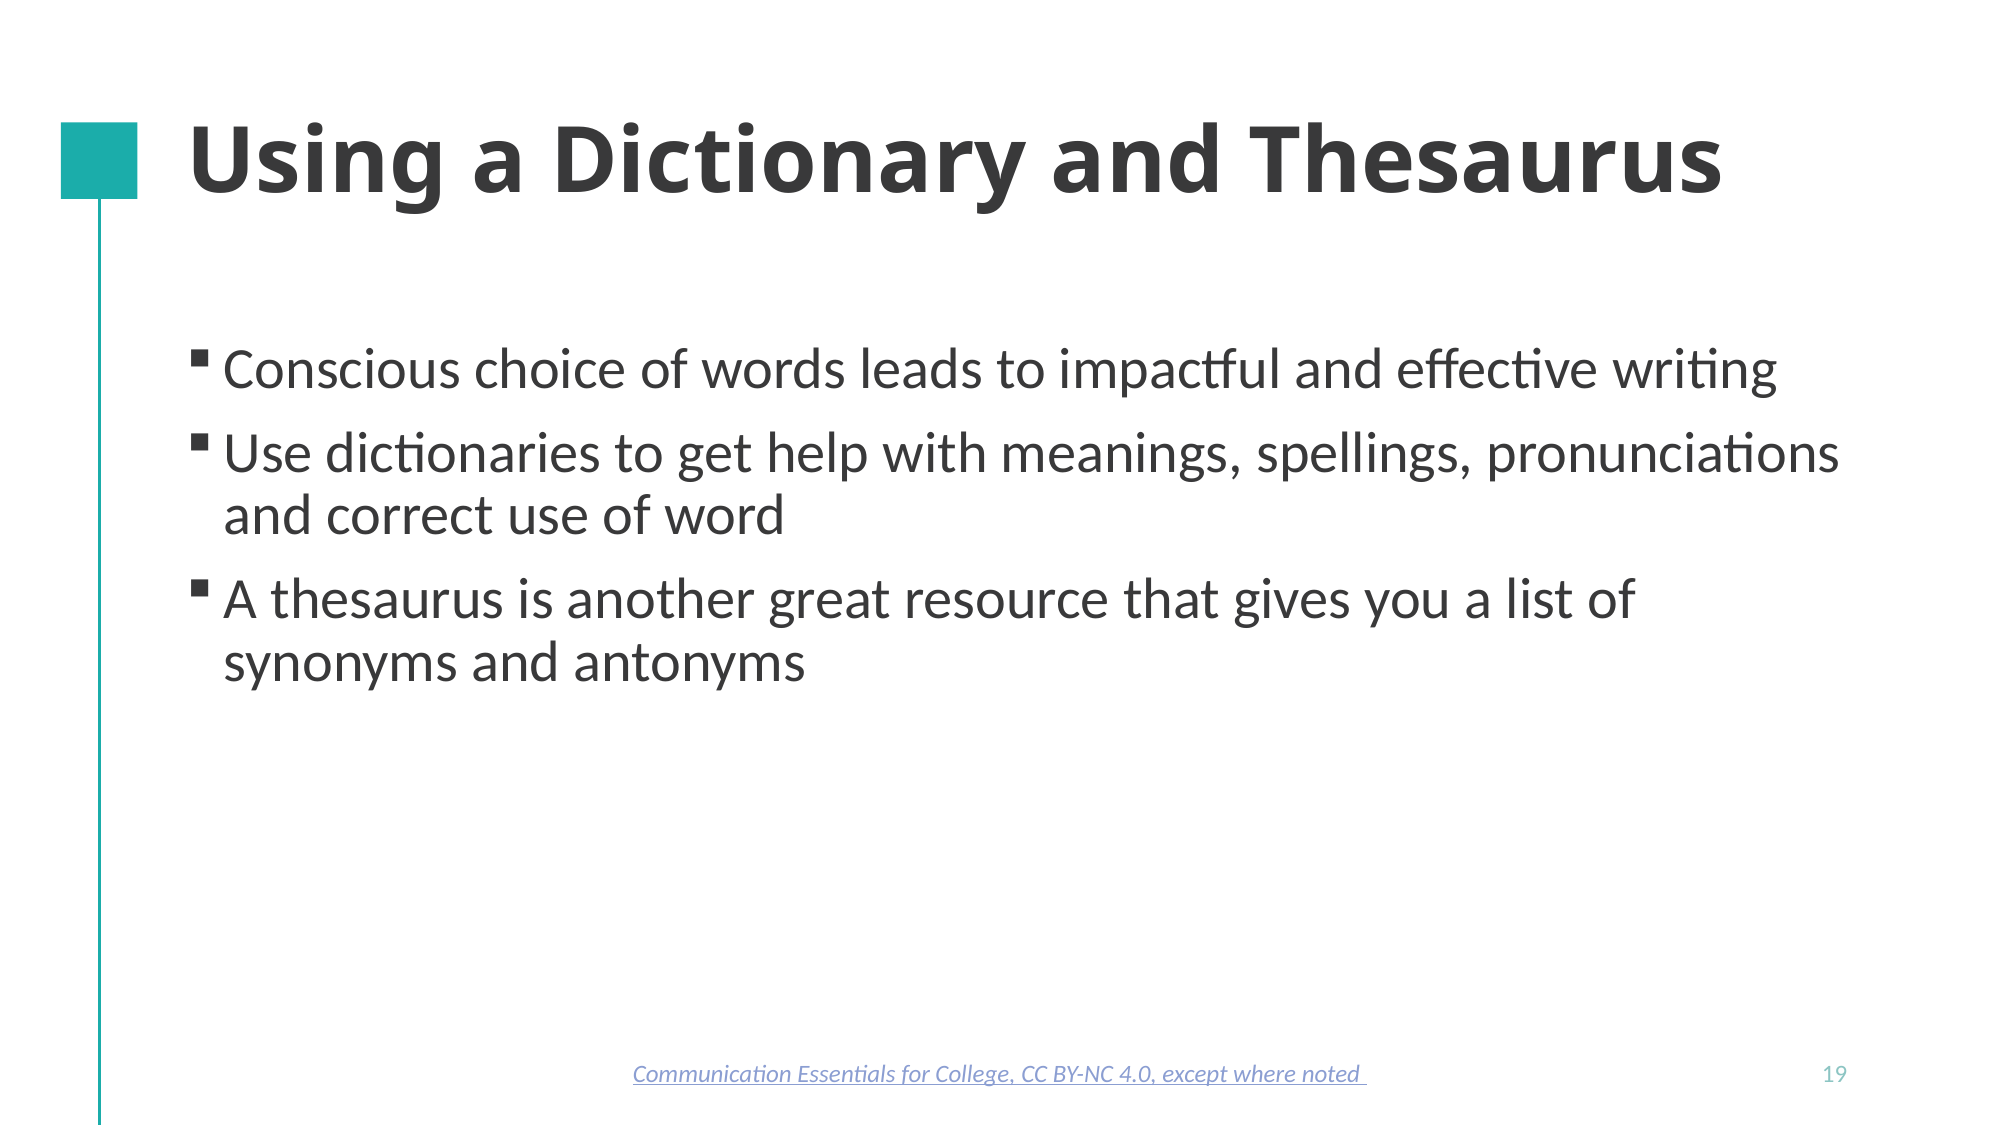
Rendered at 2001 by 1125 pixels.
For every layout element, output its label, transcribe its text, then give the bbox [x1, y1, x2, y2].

list Conscious choice of words leads to impactful and effective writing Use dictionaries to get help with meanings, spellings, pronunciations and correct use of word A thesaurus is another great resource that gives you a list of synonyms and antonyms [171, 330, 1863, 1014]
slide_number 19 [1412, 1042, 1863, 1103]
footer Communication Essentials for College, CC BY-NC 4.0, except where noted [590, 1042, 1410, 1102]
title Using a Dictionary and Thesaurus [171, 105, 1863, 278]
